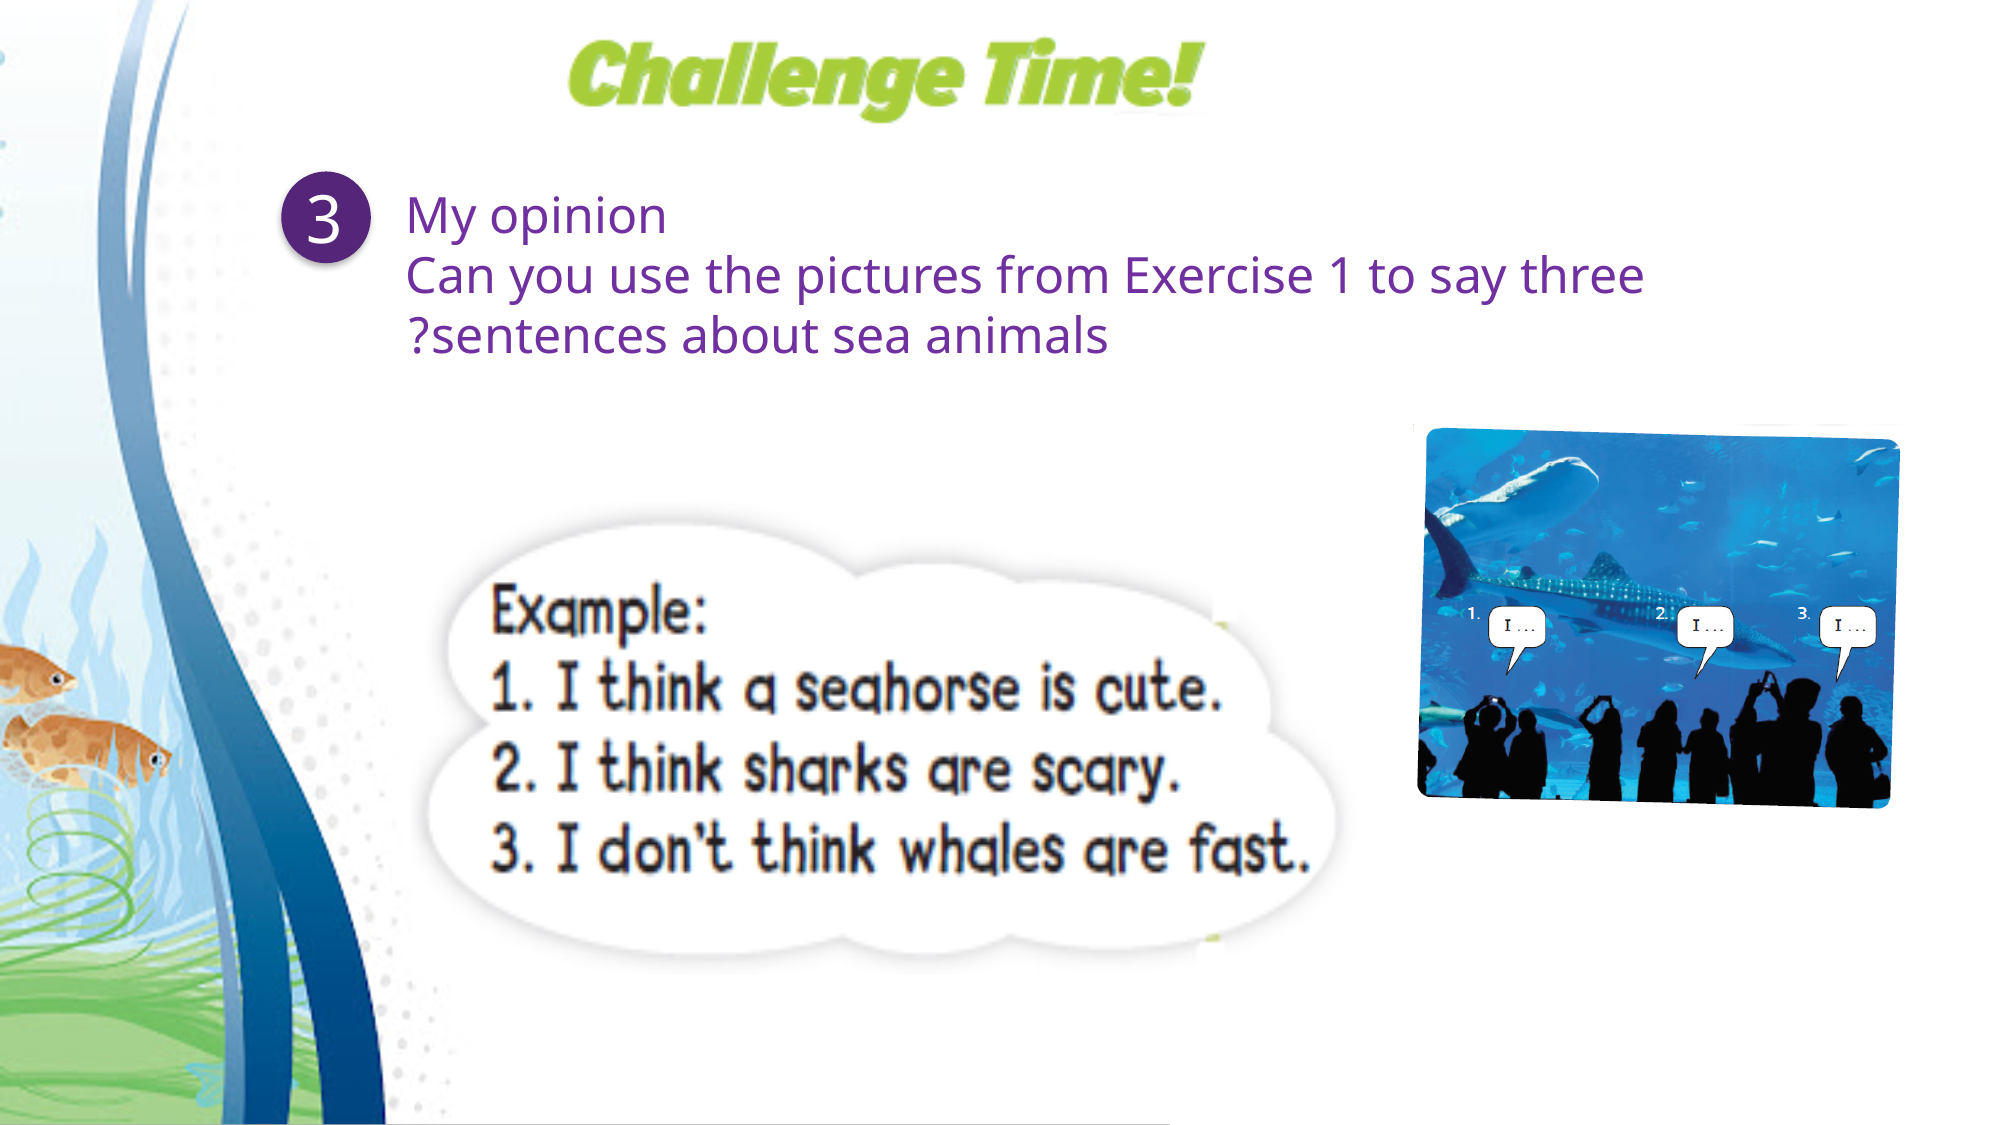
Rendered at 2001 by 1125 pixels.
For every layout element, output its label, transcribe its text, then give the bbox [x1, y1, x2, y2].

picture [0, 0, 2001, 1125]
text_box 3 [280, 170, 372, 265]
text_box My opinion Can you use the pictures from Exercise 1 to say three sentences about sea animals? [391, 176, 1706, 371]
